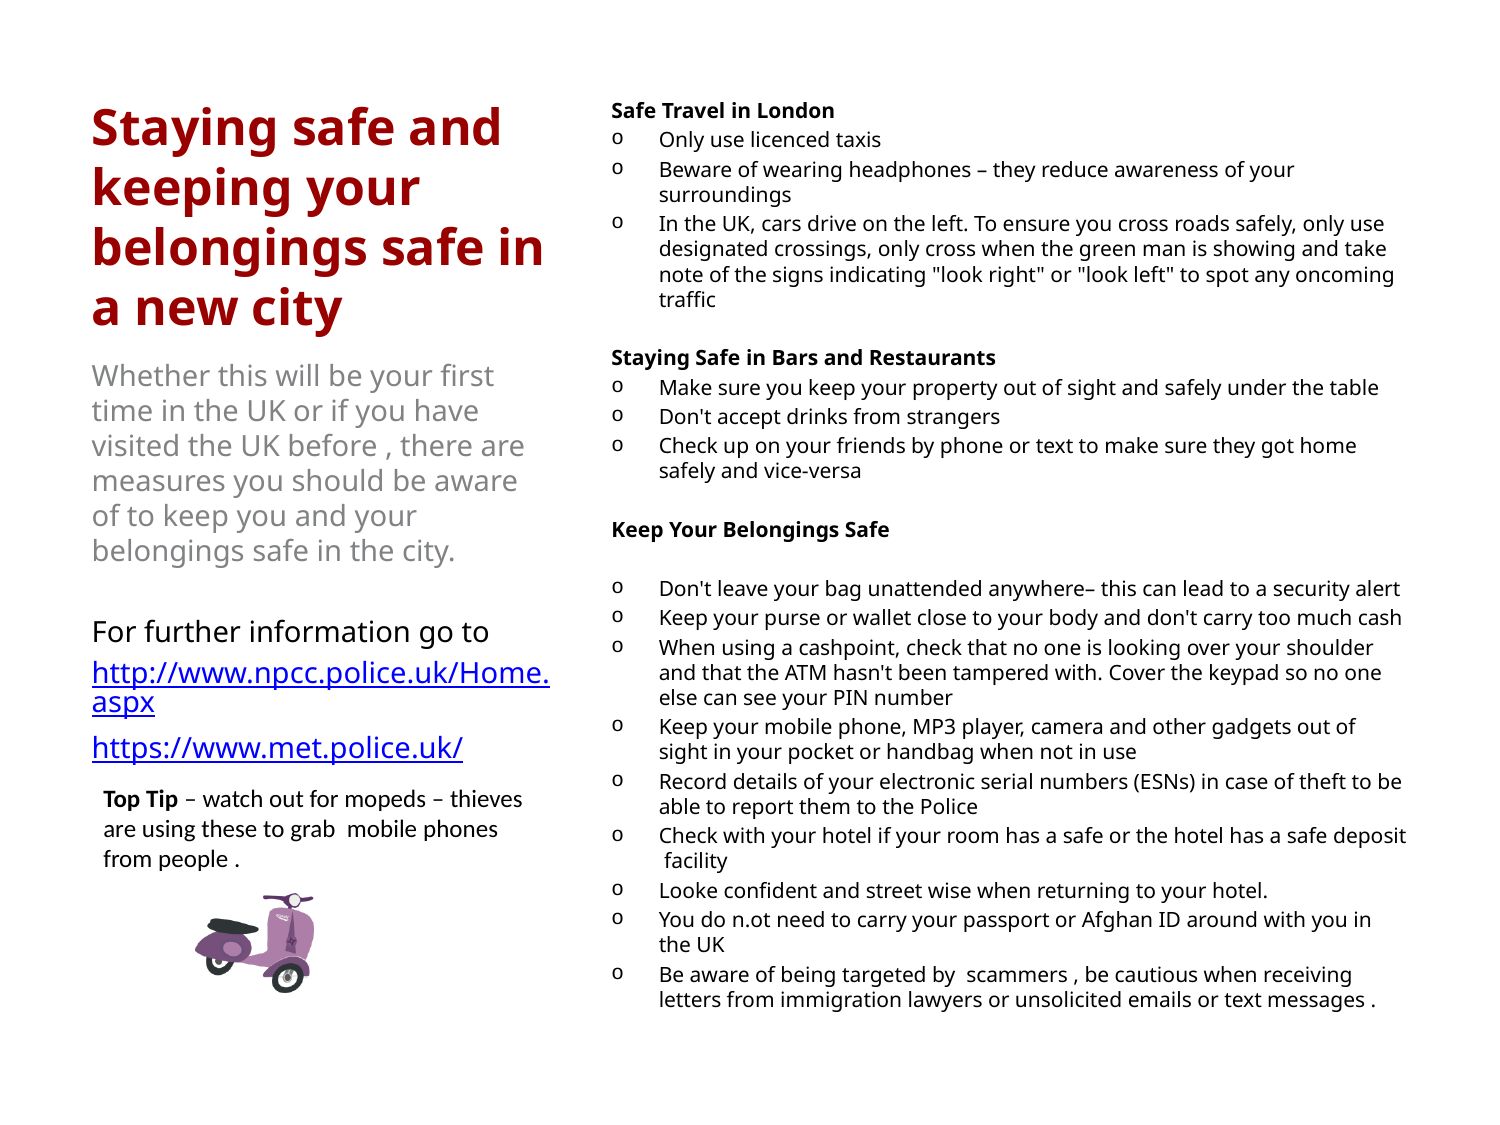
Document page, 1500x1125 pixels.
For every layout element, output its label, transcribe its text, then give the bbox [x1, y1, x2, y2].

title Staying safe and keeping your belongings safe in a new city [76, 59, 569, 343]
text_box Top Tip – watch out for mopeds – thieves are using these to grab mobile phones from people . [88, 775, 550, 880]
picture [194, 893, 314, 994]
list Safe Travel in London Only use licenced taxis Beware of wearing headphones – they reduce awareness of your surroundings In the UK, cars drive on the left. To ensure you cross roads safely, only use designated crossings, only cross when the green man is showing and take note of the signs indicating "look right" or "look left" to spot any oncoming traffic Staying Safe in Bars and Restaurants Make sure you keep your property out of sight and safely under the table Don't accept drinks from strangers Check up on your friends by phone or text to make sure they got home safely and vice-versa Keep Your Belongings Safe Don't leave your bag unattended anywhere– this can lead to a security alert Keep your purse or wallet close to your body and don't carry too much cash When using a cashpoint, check that no one is looking over your shoulder and that the ATM hasn't been tampered with. Cover the keypad so no one else can see your PIN number Keep your mobile phone, MP3 player, camera and other gadgets out of sight in your pocket or handbag when not in use Record details of your electronic serial numbers (ESNs) in case of theft to be able to report them to the Police Check with your hotel if your room has a safe or the hotel has a safe deposit facility Looke confident and street wise when returning to your hotel. You do n.ot need to carry your passport or Afghan ID around with you in the UK Be aware of being targeted by scammers , be cautious when receiving letters from immigration lawyers or unsolicited emails or text messages . [596, 90, 1425, 1106]
list Whether this will be your first time in the UK or if you have visited the UK before , there are measures you should be aware of to keep you and your belongings safe in the city. For further information go to http://www.npcc.police.uk/Home.aspx https://www.met.police.uk/ [76, 349, 569, 1005]
